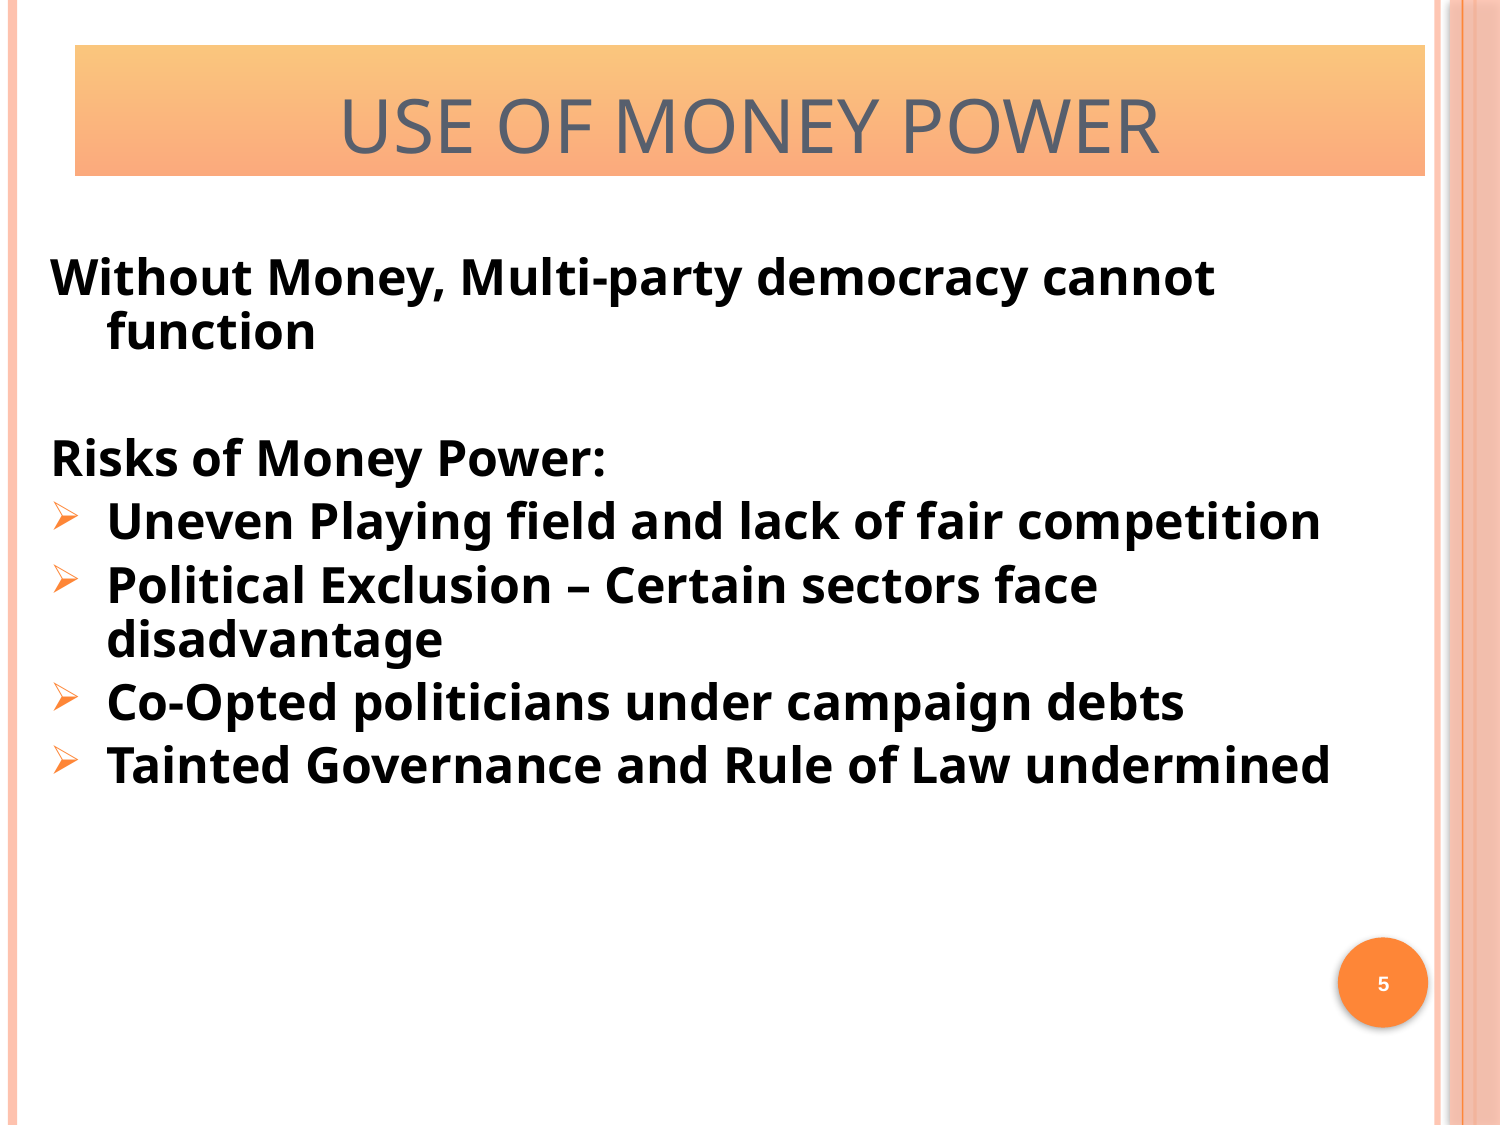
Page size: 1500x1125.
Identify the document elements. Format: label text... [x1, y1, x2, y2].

slide_number 5 [1333, 940, 1434, 1026]
title USE OF MONEY POWER [75, 45, 1425, 175]
list Without Money, Multi-party democracy cannot function Risks of Money Power: Uneven Playing field and lack of fair competition Political Exclusion – Certain sectors face disadvantage Co-Opted politicians under campaign debts Tainted Governance and Rule of Law undermined [34, 175, 1454, 1091]
